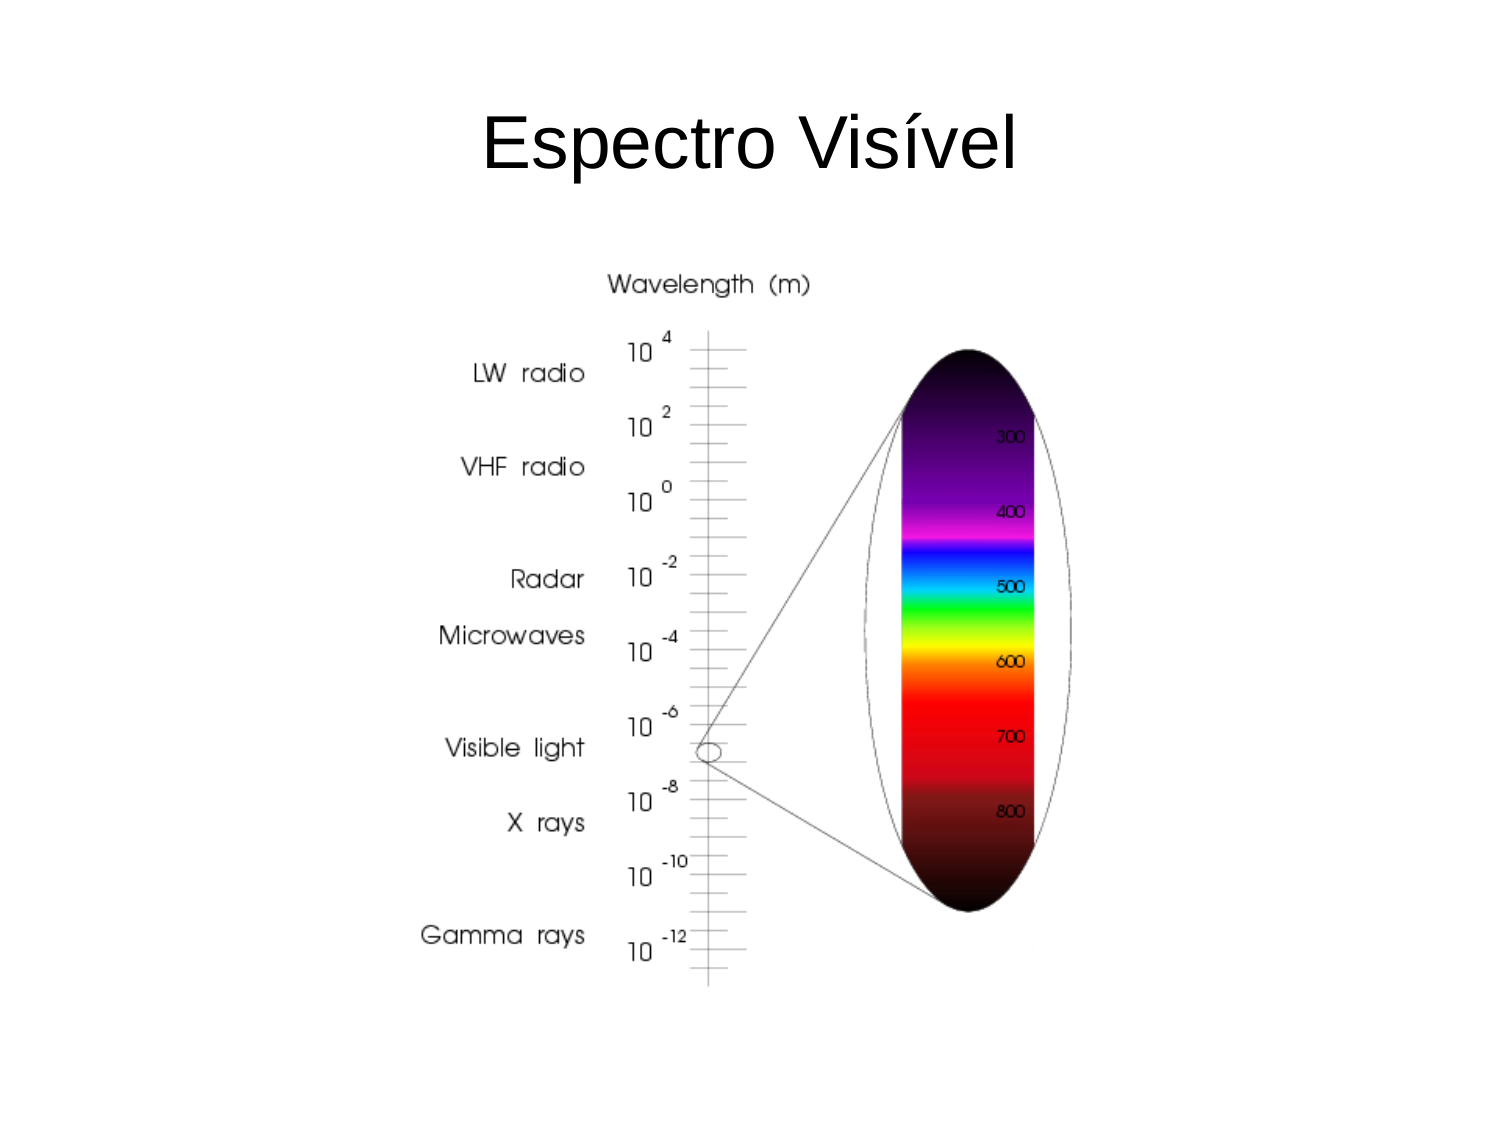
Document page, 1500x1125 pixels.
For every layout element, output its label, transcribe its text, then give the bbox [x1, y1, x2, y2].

title Espectro Visível [75, 45, 1425, 233]
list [364, 262, 1136, 1005]
